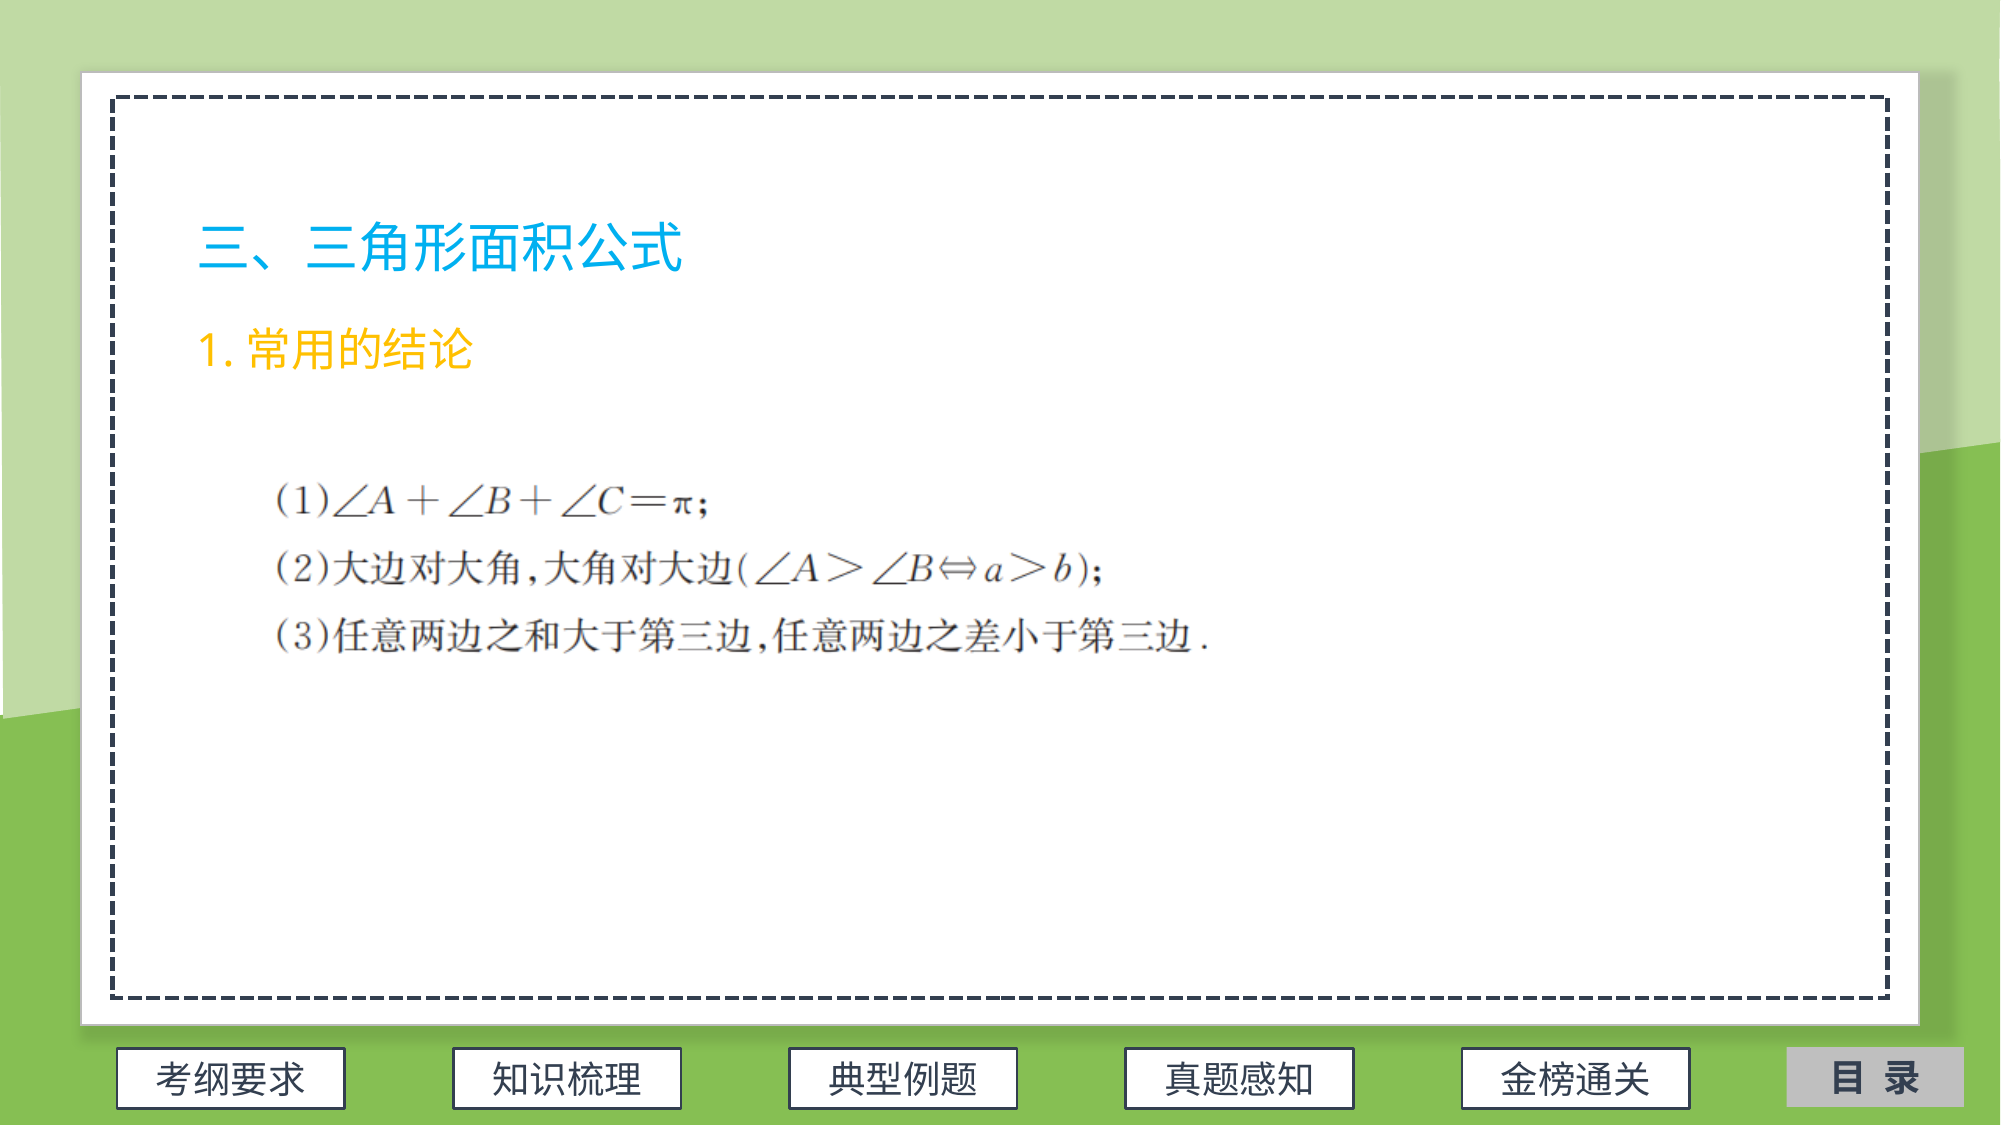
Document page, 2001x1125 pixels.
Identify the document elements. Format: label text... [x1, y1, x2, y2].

picture [267, 454, 1257, 671]
text_box 三、三角形面积公式 1.常用的结论 [181, 197, 1182, 384]
